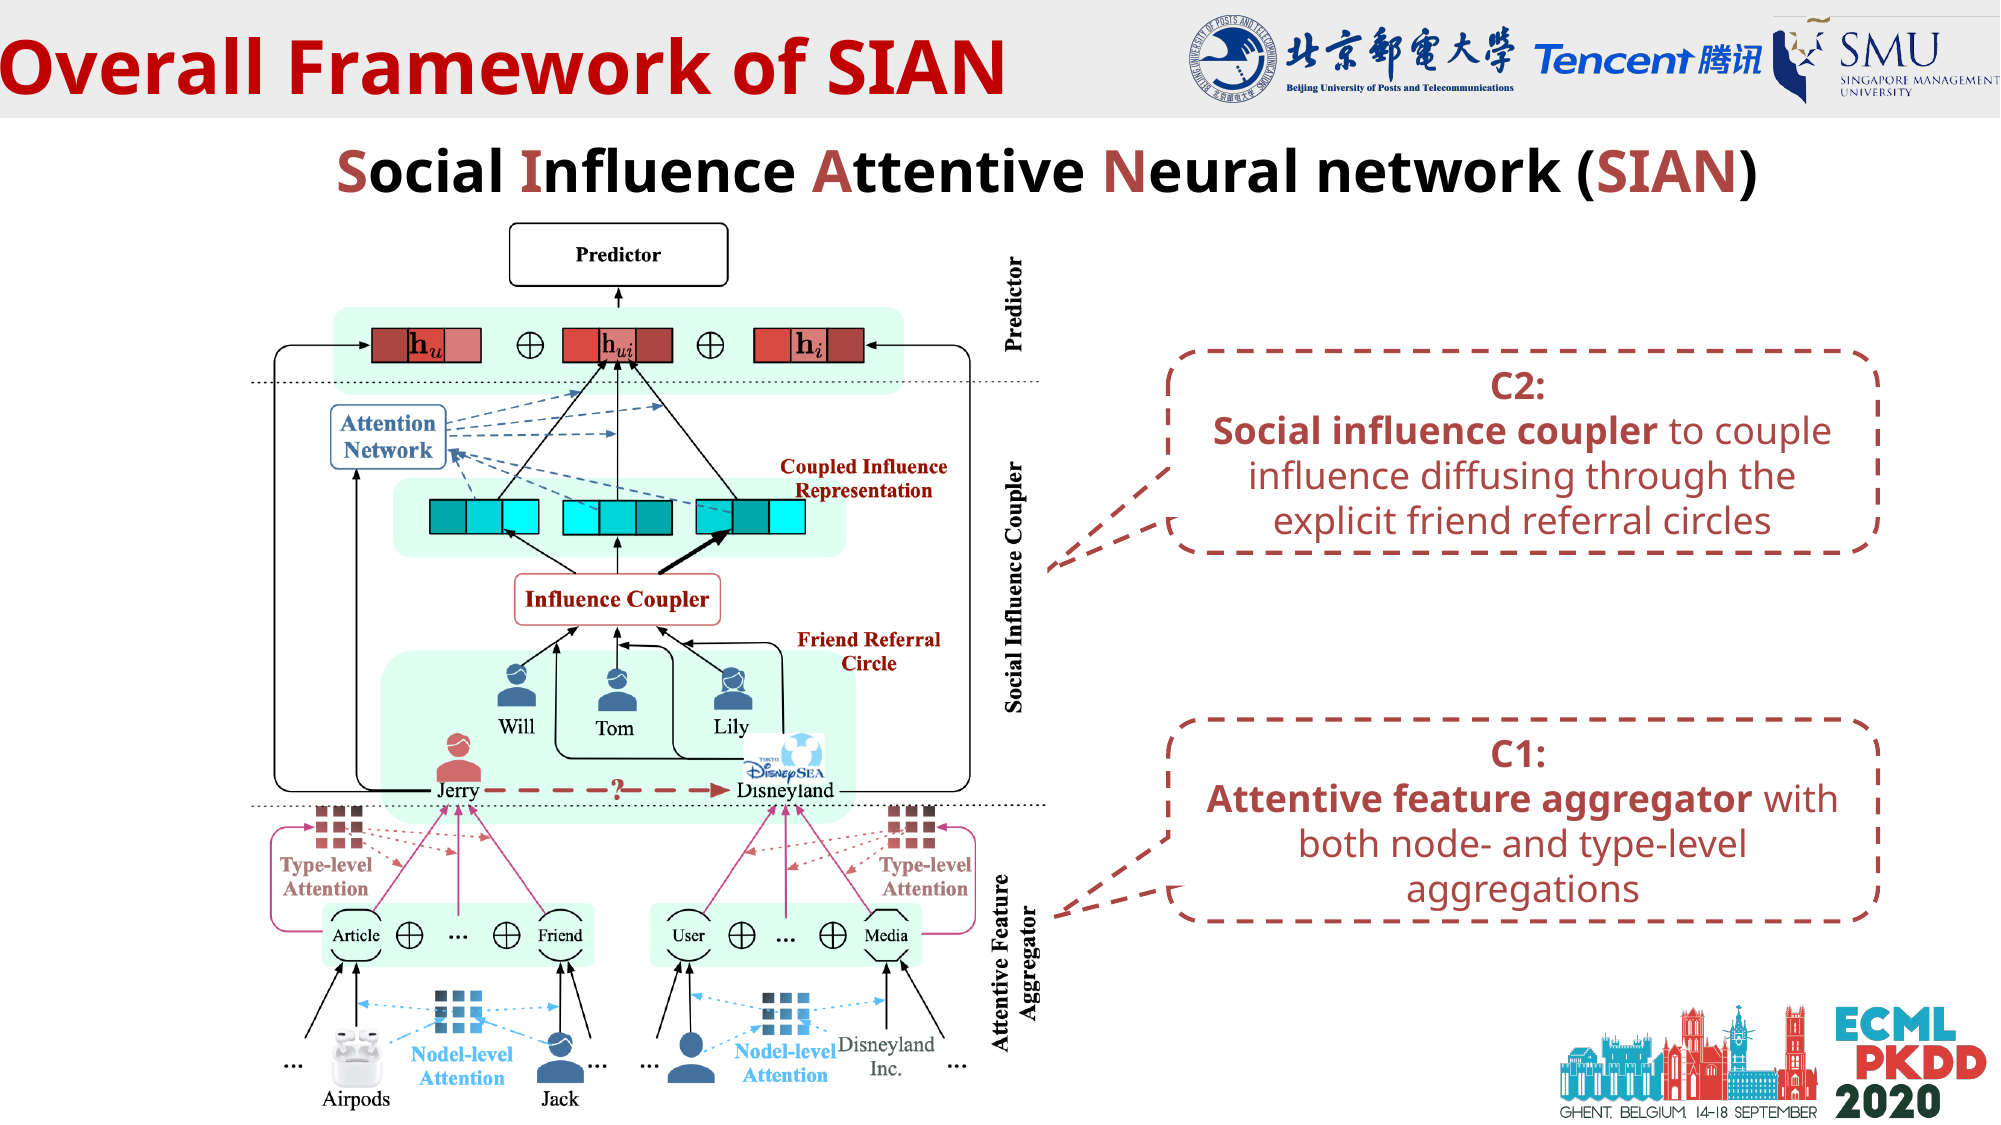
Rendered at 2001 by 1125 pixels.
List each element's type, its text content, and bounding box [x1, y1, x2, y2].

text_box C1: Attentive feature aggregator with both node- and type-level aggregations [1054, 718, 1879, 923]
text_box [0, 0, 2000, 118]
text_box Overall Framework of SIAN [0, 12, 1026, 117]
text_box C2: Social inﬂuence coupler to couple inﬂuence diﬀusing through the explicit friend referral circles [1048, 349, 1879, 572]
picture [1534, 44, 1762, 74]
picture [1549, 1001, 2000, 1125]
picture [244, 211, 1048, 1113]
text_box Social Inﬂuence Attentive Neural network (SIAN) [321, 127, 1774, 212]
picture [1180, 7, 1524, 111]
picture [1772, 15, 2000, 105]
